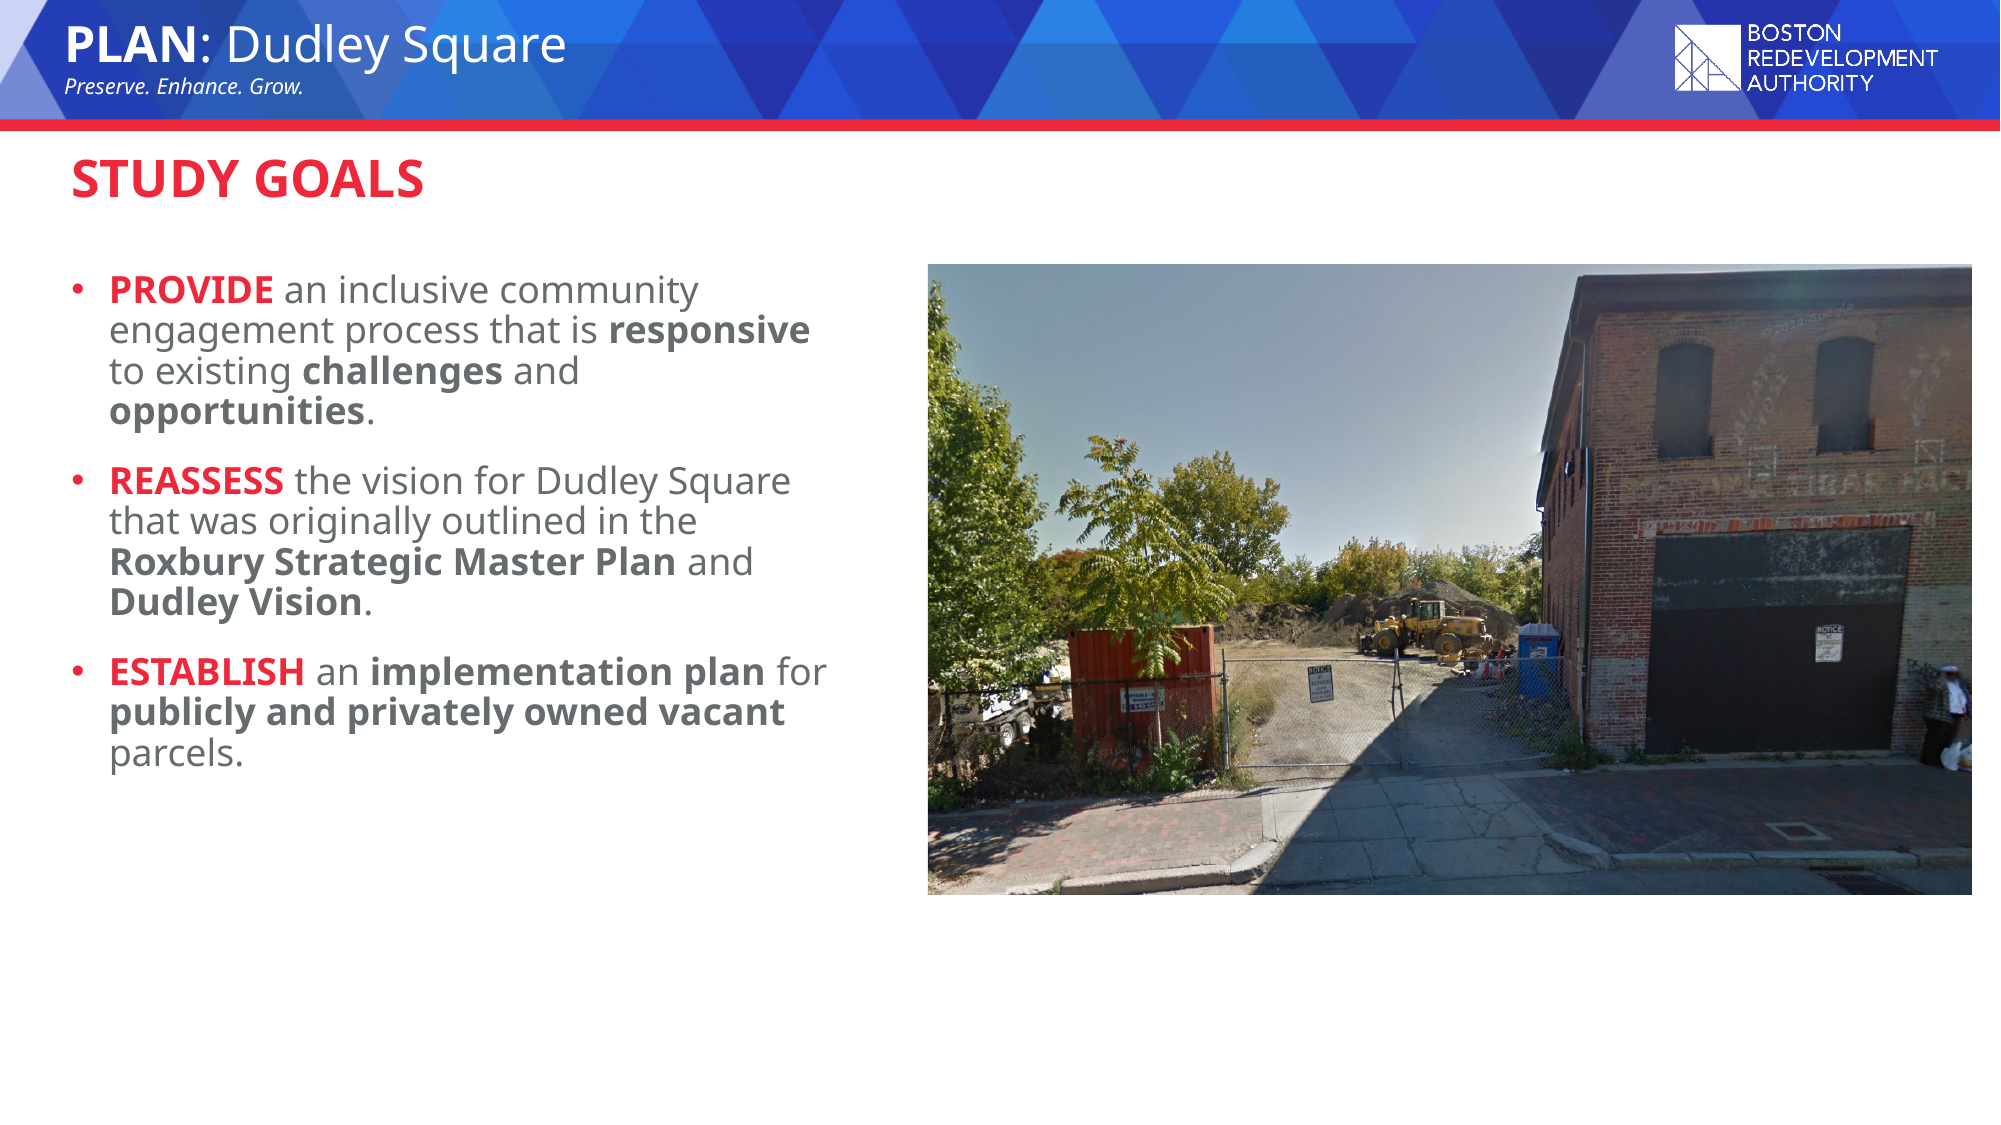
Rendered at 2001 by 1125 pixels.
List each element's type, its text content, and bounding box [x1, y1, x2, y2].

title Study goals [56, 145, 685, 217]
list PROVIDE an inclusive community engagement process that is responsive to existing challenges and opportunities. REASSESS the vision for Dudley Square that was originally outlined in the Roxbury Strategic Master Plan and Dudley Vision. ESTABLISH an implementation plan for publicly and privately owned vacant parcels. [56, 263, 850, 989]
picture [0, 0, 2000, 119]
picture [927, 264, 1972, 895]
